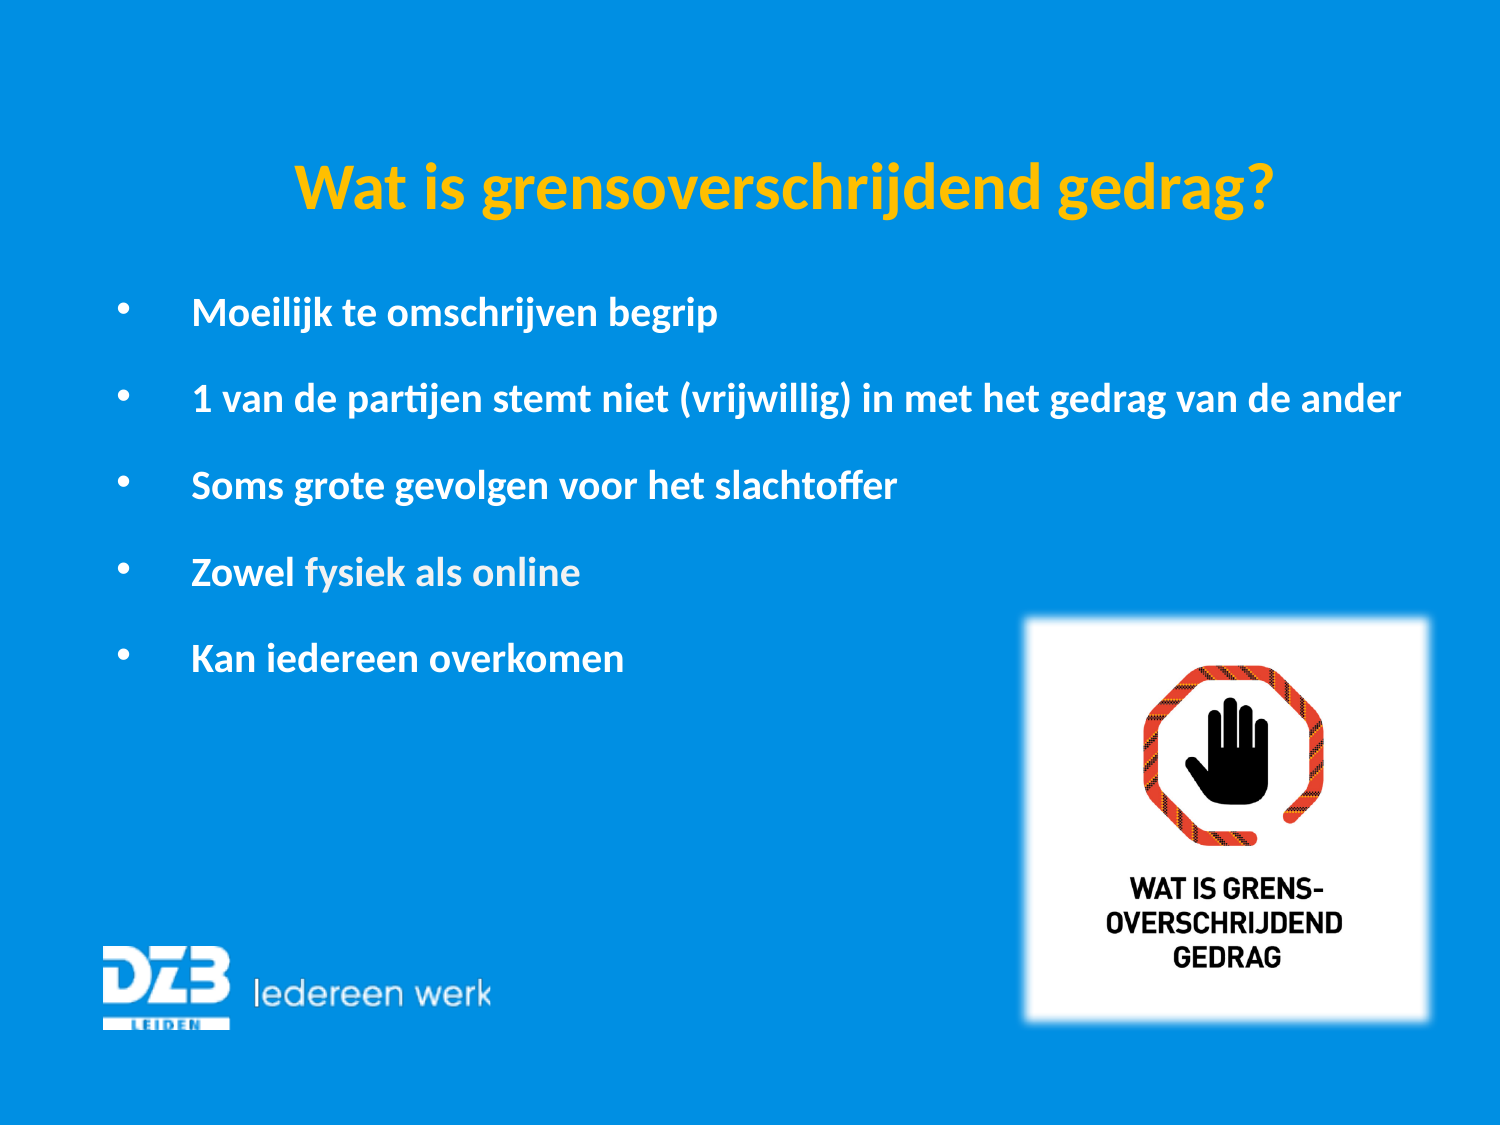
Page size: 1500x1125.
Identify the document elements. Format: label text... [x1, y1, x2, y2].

picture [1014, 607, 1439, 1032]
list Wat is grensoverschrijdend gedrag? Moeilijk te omschrijven begrip 1 van de partijen stemt niet (vrijwillig) in met het gedrag van de ander Soms grote gevolgen voor het slachtoffer Zowel fysiek als online Kan iedereen overkomen [116, 364, 1455, 797]
